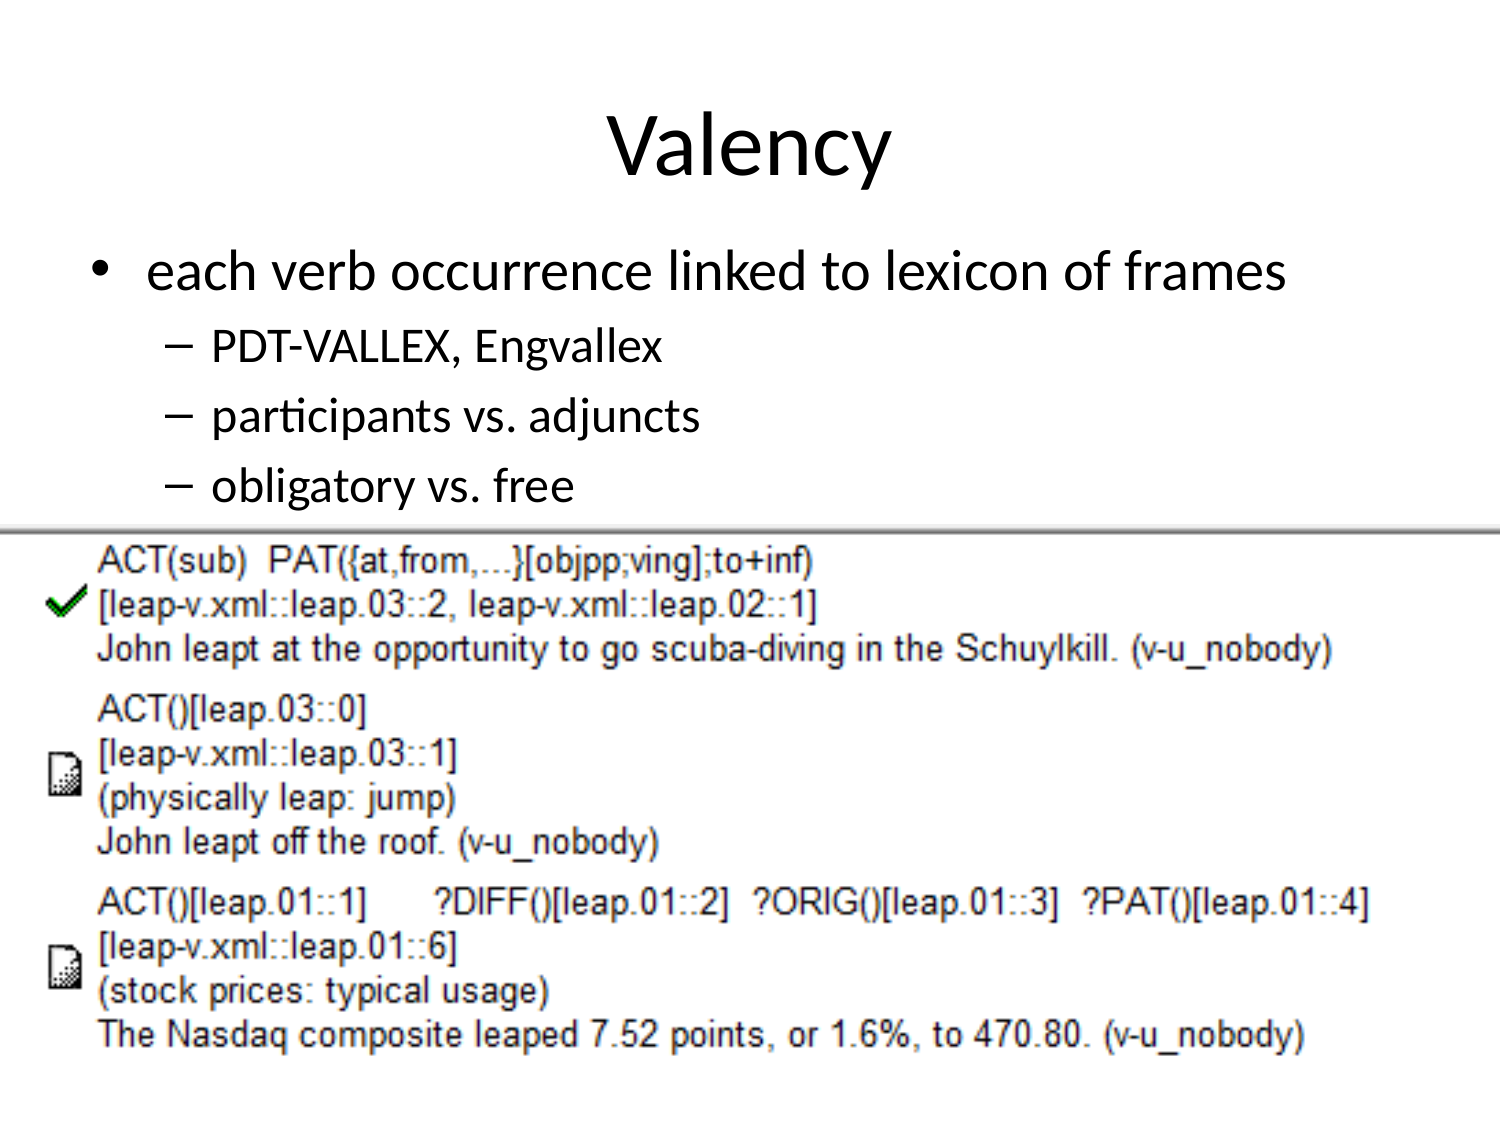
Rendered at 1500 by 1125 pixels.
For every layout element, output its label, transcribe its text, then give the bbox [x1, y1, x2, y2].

list each verb occurrence linked to lexicon of frames PDT-VALLEX, Engvallex participants vs. adjuncts obligatory vs. free [75, 224, 1438, 513]
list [0, 524, 1500, 1078]
title Valency [75, 45, 1425, 224]
